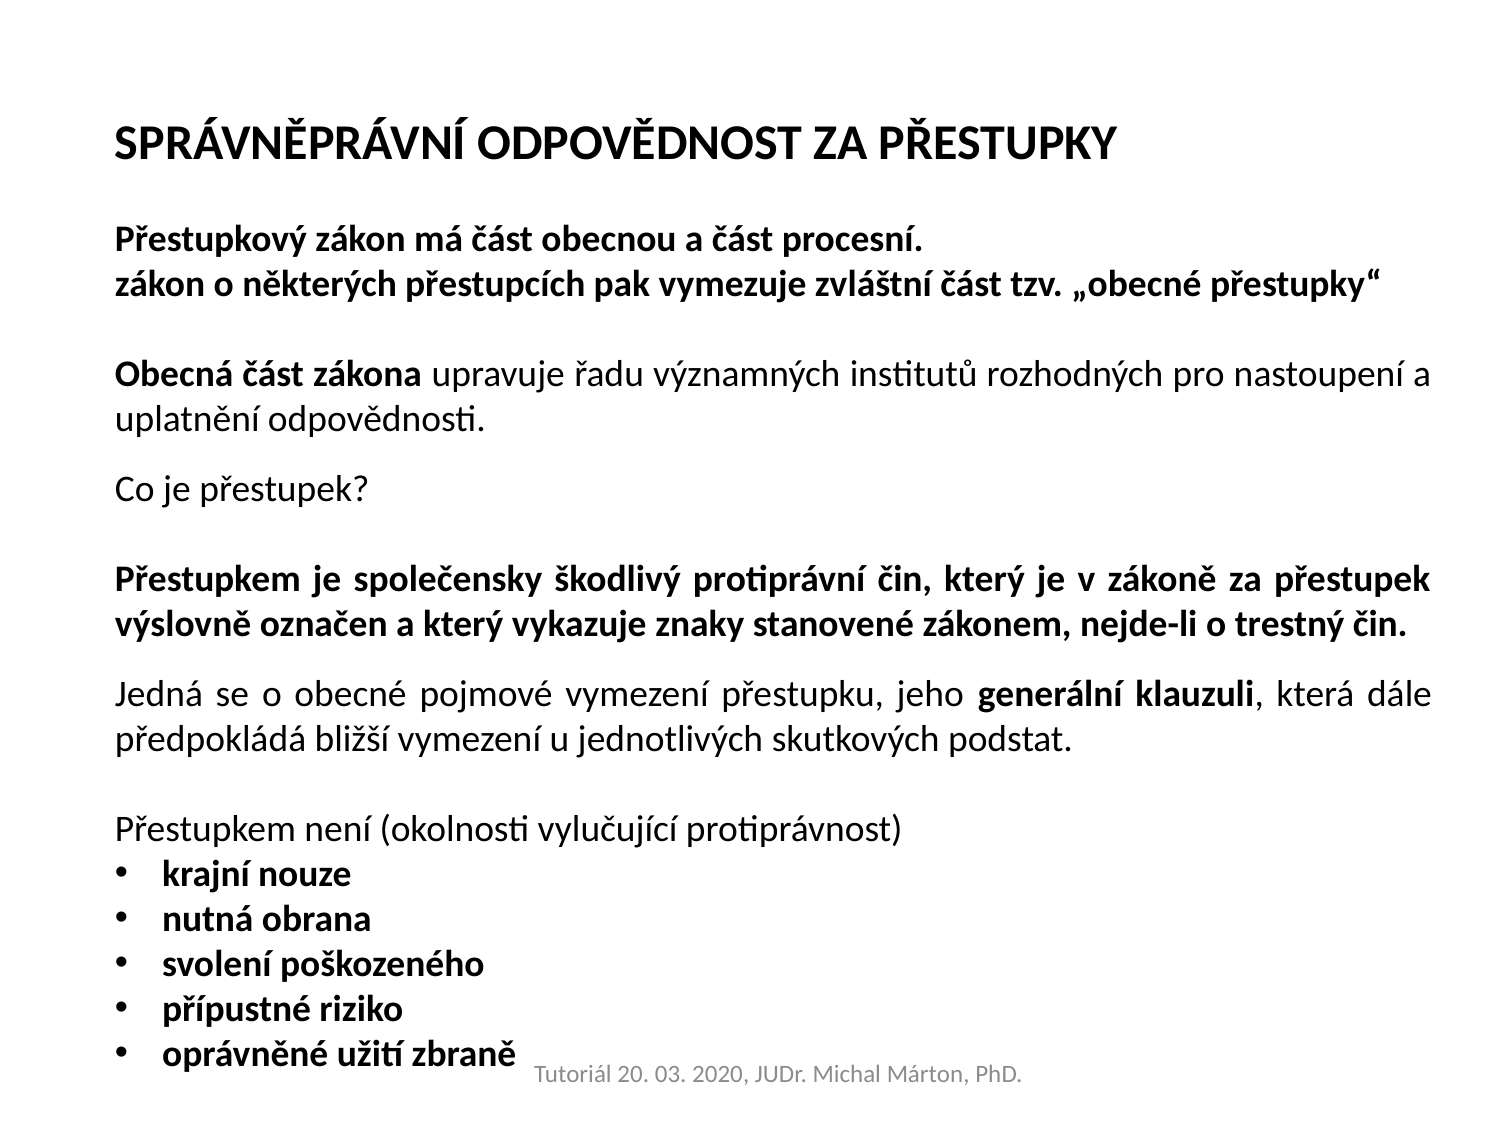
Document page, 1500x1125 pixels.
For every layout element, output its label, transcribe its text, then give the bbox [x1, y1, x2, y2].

text_box SPRÁVNĚPRÁVNÍ ODPOVĚDNOST ZA PŘESTUPKY Přestupkový zákon má část obecnou a část procesní. zákon o některých přestupcích pak vymezuje zvláštní část tzv. „obecné přestupky“ Obecná část zákona upravuje řadu významných institutů rozhodných pro nastoupení a uplatnění odpovědnosti. Co je přestupek? Přestupkem je společensky škodlivý protiprávní čin, který je v zákoně za přestupek výslovně označen a který vykazuje znaky stanovené zákonem, nejde-li o trestný čin. Jedná se o obecné pojmové vymezení přestupku, jeho generální klauzuli, která dále předpokládá bližší vymezení u jednotlivých skutkových podstat. Přestupkem není (okolnosti vylučující protiprávnost) krajní nouze nutná obrana svolení poškozeného přípustné riziko oprávněné užití zbraně [100, 101, 1447, 1125]
